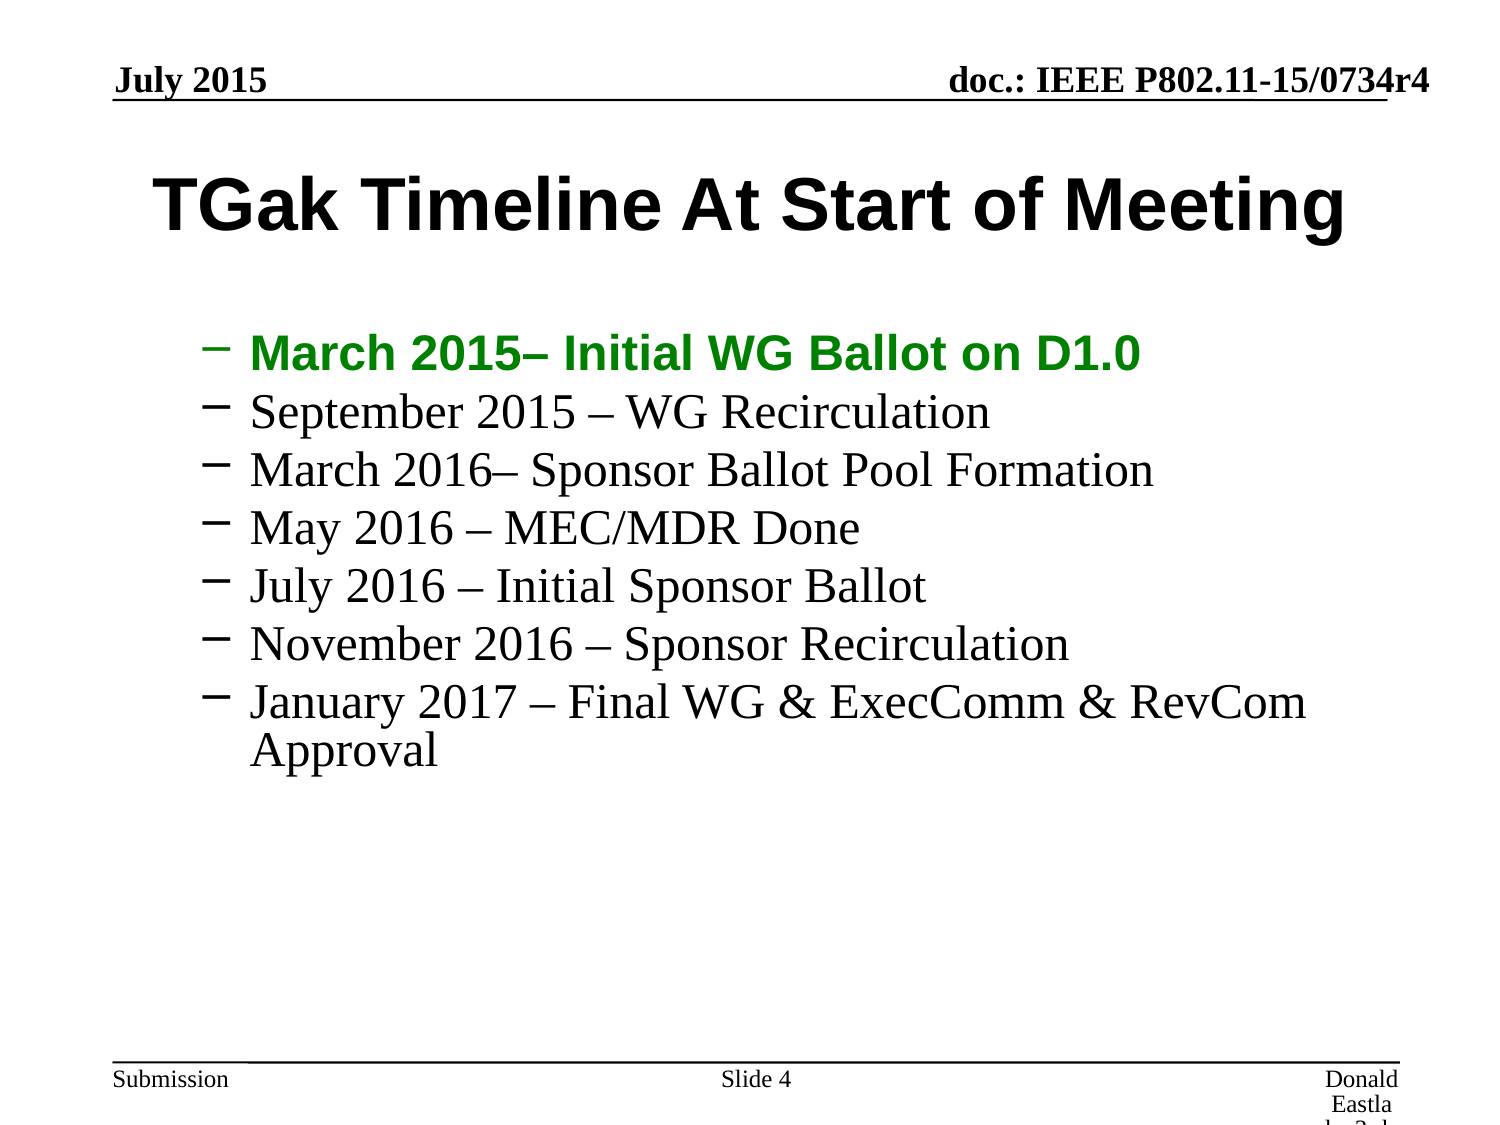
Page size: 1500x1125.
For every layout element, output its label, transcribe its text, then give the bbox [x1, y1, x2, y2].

slide_number Slide 4 [712, 1062, 800, 1093]
title TGak Timeline At Start of Meeting [112, 112, 1388, 288]
footer Donald Eastlake 3rd, Huawei Technologies [1325, 1062, 1402, 1093]
list March 2015– Initial WG Ballot on D1.0 September 2015 – WG Recirculation March 2016– Sponsor Ballot Pool Formation May 2016 – MEC/MDR Done July 2016 – Initial Sponsor Ballot November 2016 – Sponsor Recirculation January 2017 – Final WG & ExecComm & RevCom Approval [112, 324, 1388, 1000]
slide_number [114, 54, 290, 100]
